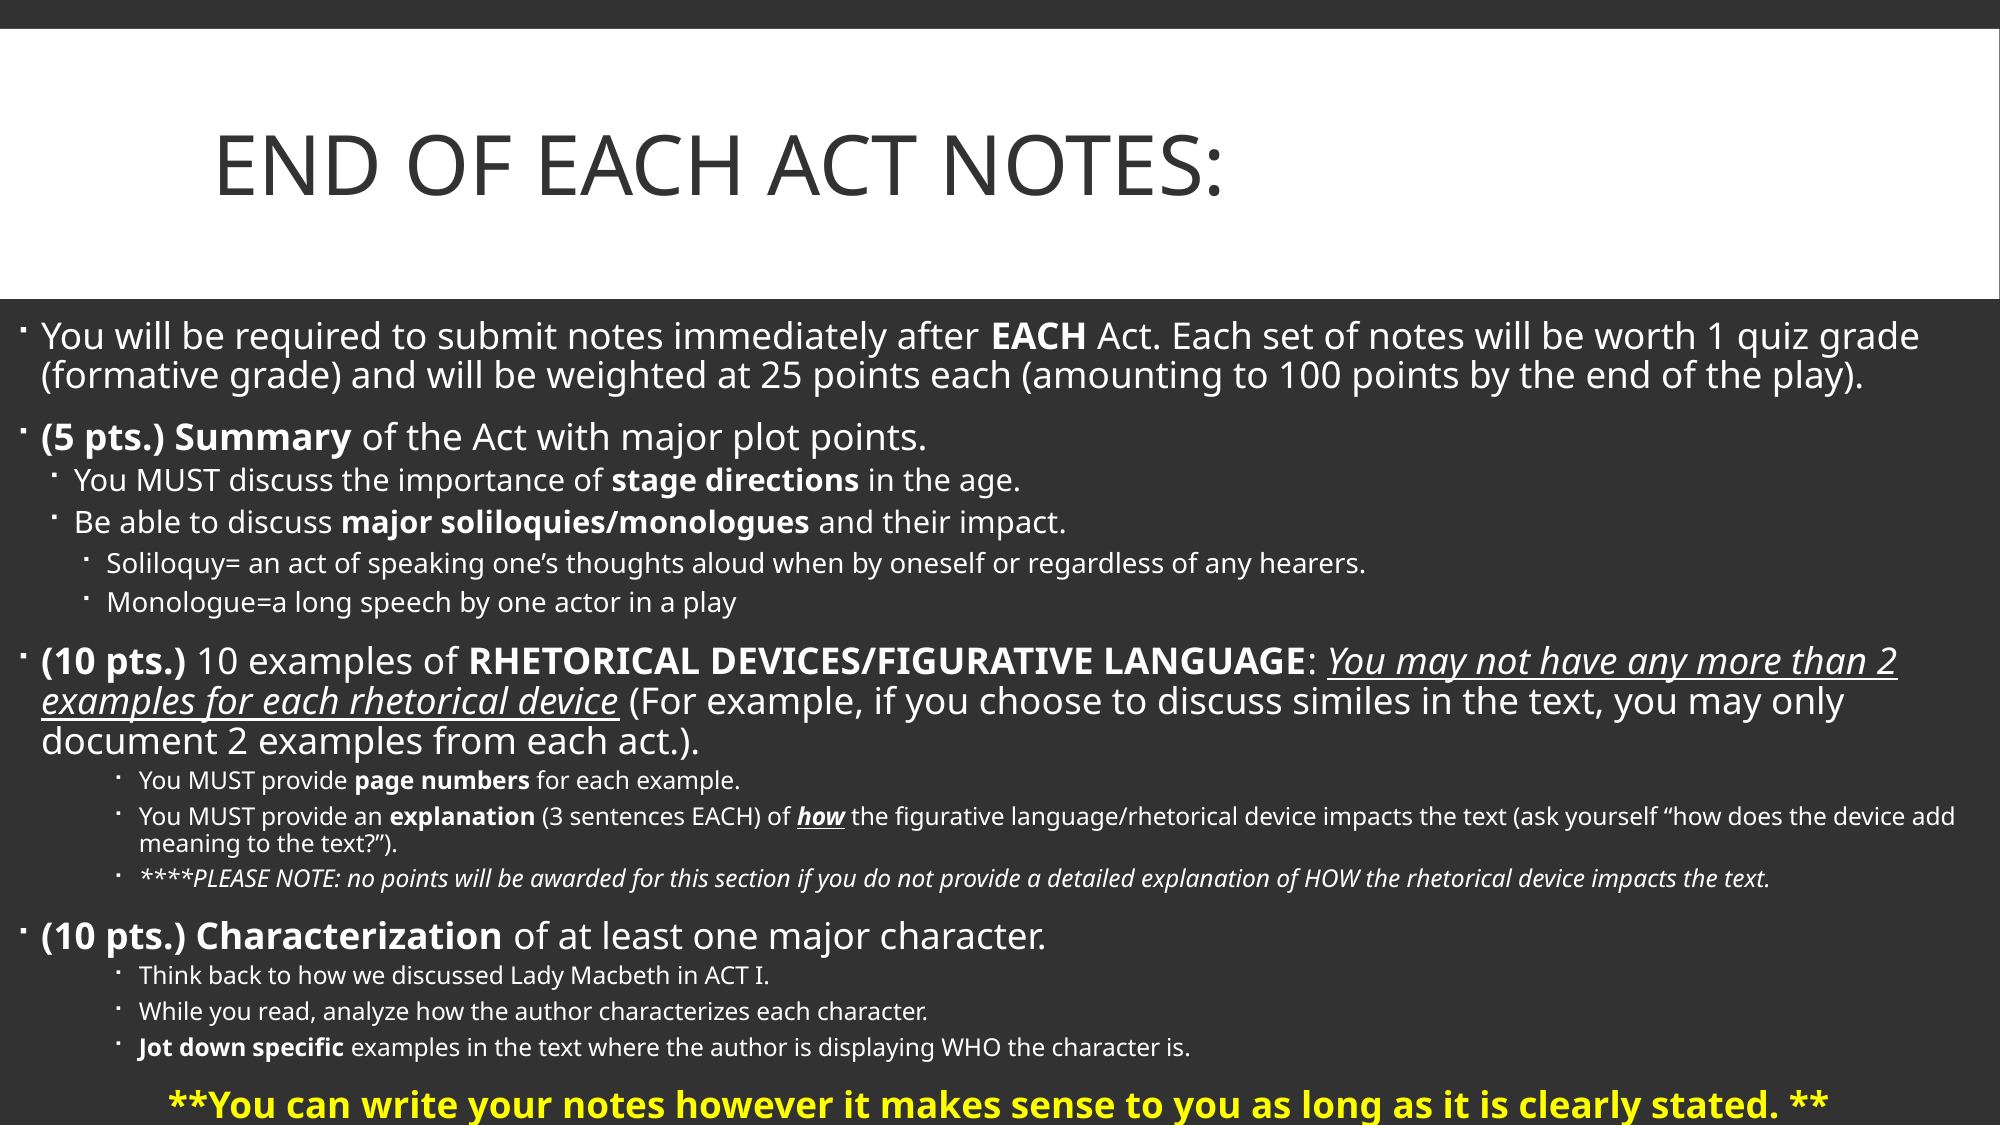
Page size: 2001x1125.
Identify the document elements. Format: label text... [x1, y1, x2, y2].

list You will be required to submit notes immediately after EACH Act. Each set of notes will be worth 1 quiz grade (formative grade) and will be weighted at 25 points each (amounting to 100 points by the end of the play). (5 pts.) Summary of the Act with major plot points. You MUST discuss the importance of stage directions in the age. Be able to discuss major soliloquies/monologues and their impact. Soliloquy= an act of speaking one’s thoughts aloud when by oneself or regardless of any hearers. Monologue=a long speech by one actor in a play (10 pts.) 10 examples of RHETORICAL DEVICES/FIGURATIVE LANGUAGE: You may not have any more than 2 examples for each rhetorical device (For example, if you choose to discuss similes in the text, you may only document 2 examples from each act.). You MUST provide page numbers for each example. You MUST provide an explanation (3 sentences EACH) of how the figurative language/rhetorical device impacts the text (ask yourself “how does the device add meaning to the text?”). ****PLEASE NOTE: no points will be awarded for this section if you do not provide a detailed explanation of HOW the rhetorical device impacts the text. (10 pts.) Characterization of at least one major character. Think back to how we discussed Lady Macbeth in ACT I. While you read, analyze how the author characterizes each character. Jot down specific examples in the text where the author is displaying WHO the character is. **You can write your notes however it makes sense to you as long as it is clearly stated. ** [0, 309, 2000, 1125]
title End of each act notes: [197, 46, 1803, 295]
